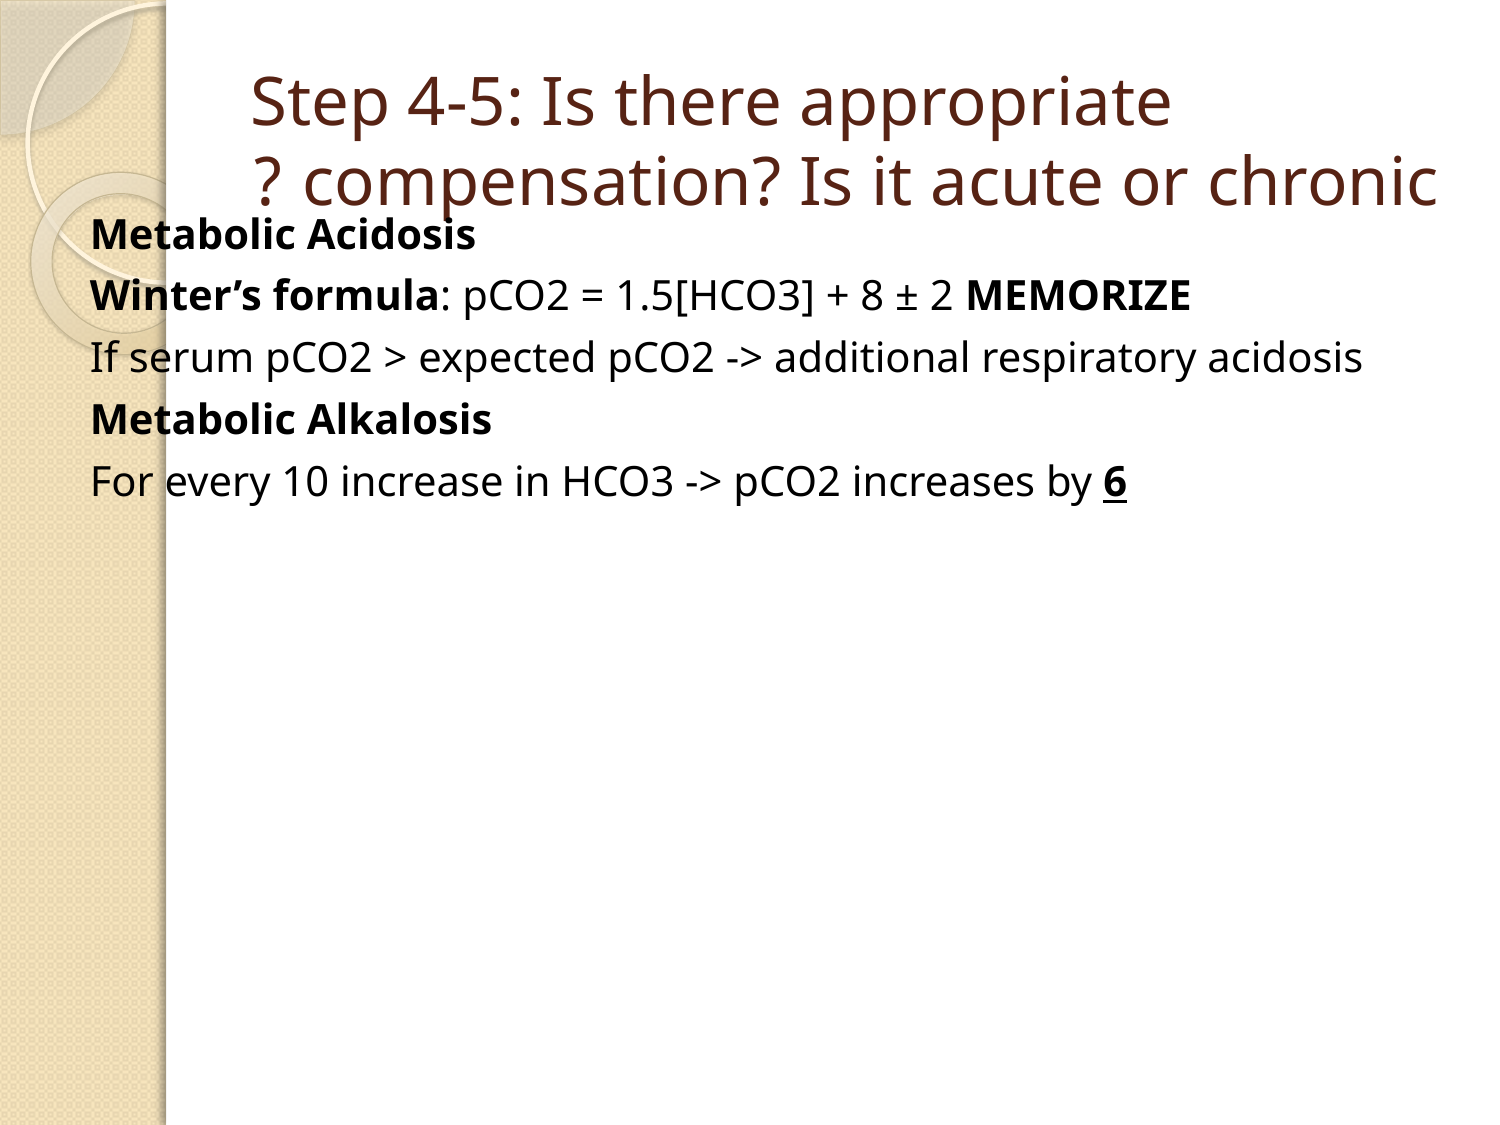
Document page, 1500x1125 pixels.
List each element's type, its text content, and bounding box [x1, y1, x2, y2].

title Step 4-5: Is there appropriate compensation? Is it acute or chronic ? [235, 45, 1466, 233]
list Metabolic Acidosis Winter’s formula: pCO2 = 1.5[HCO3] + 8 ± 2 MEMORIZE If serum pCO2 > expected pCO2 -> additional respiratory acidosis Metabolic Alkalosis For every 10 increase in HCO3 -> pCO2 increases by 6 [75, 200, 1425, 1010]
